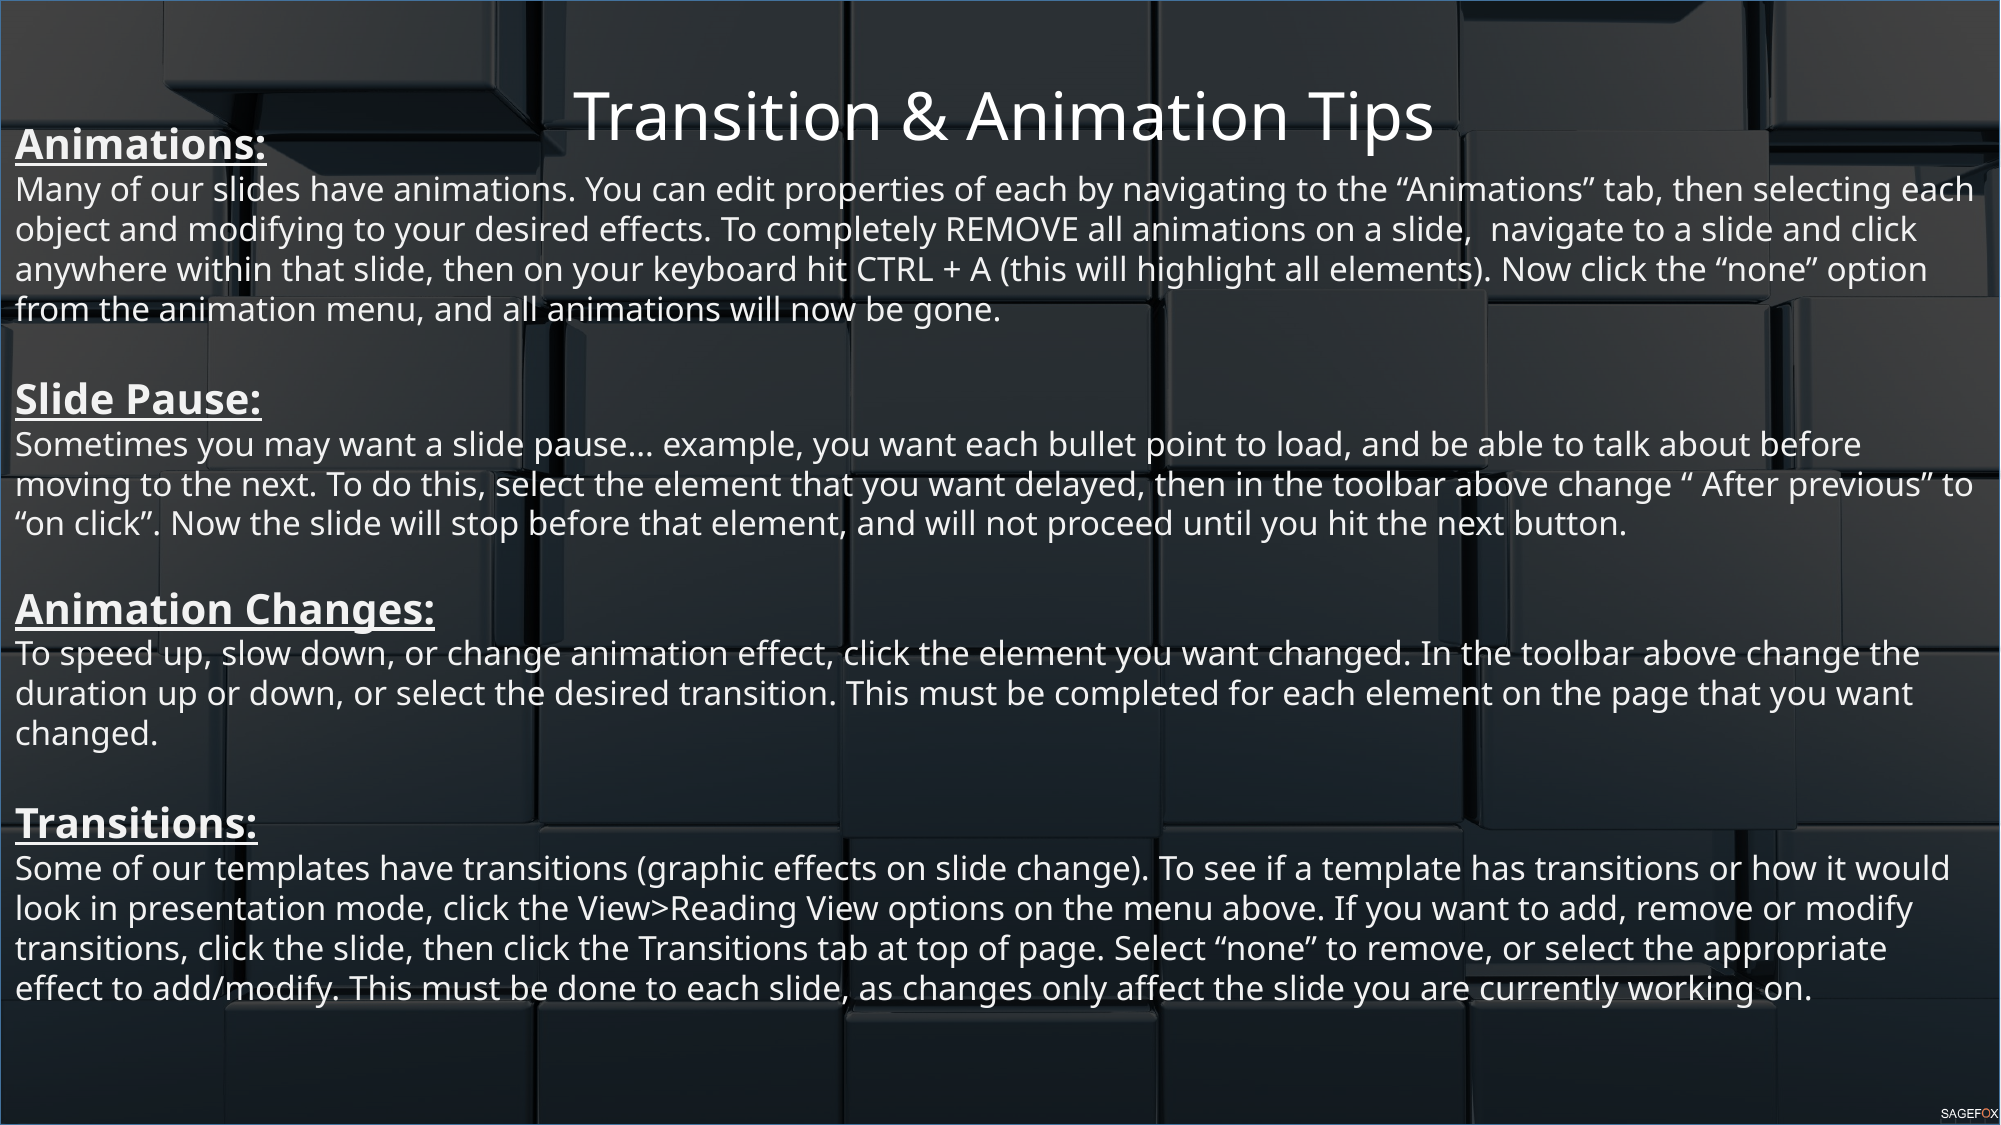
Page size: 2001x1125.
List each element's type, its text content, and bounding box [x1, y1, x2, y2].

title Transition & Animation Tips [477, 59, 1532, 177]
text_box Animations: Many of our slides have animations. You can edit properties of each by navigating to the “Animations” tab, then selecting each object and modifying to your desired effects. To completely REMOVE all animations on a slide, navigate to a slide and click anywhere within that slide, then on your keyboard hit CTRL + A (this will highlight all elements). Now click the “none” option from the animation menu, and all animations will now be gone. Slide Pause: Sometimes you may want a slide pause… example, you want each bullet point to load, and be able to talk about before moving to the next. To do this, select the element that you want delayed, then in the toolbar above change “ After previous” to “on click”. Now the slide will stop before that element, and will not proceed until you hit the next button. Animation Changes: To speed up, slow down, or change animation effect, click the element you want changed. In the toolbar above change the duration up or down, or select the desired transition. This must be completed for each element on the page that you want changed. Transitions: Some of our templates have transitions (graphic effects on slide change). To see if a template has transitions or how it would look in presentation mode, click the View>Reading View options on the menu above. If you want to add, remove or modify transitions, click the slide, then click the Transitions tab at top of page. Select “none” to remove, or select the appropriate effect to add/modify. This must be done to each slide, as changes only affect the slide you are currently working on. [0, 0, 2000, 1125]
